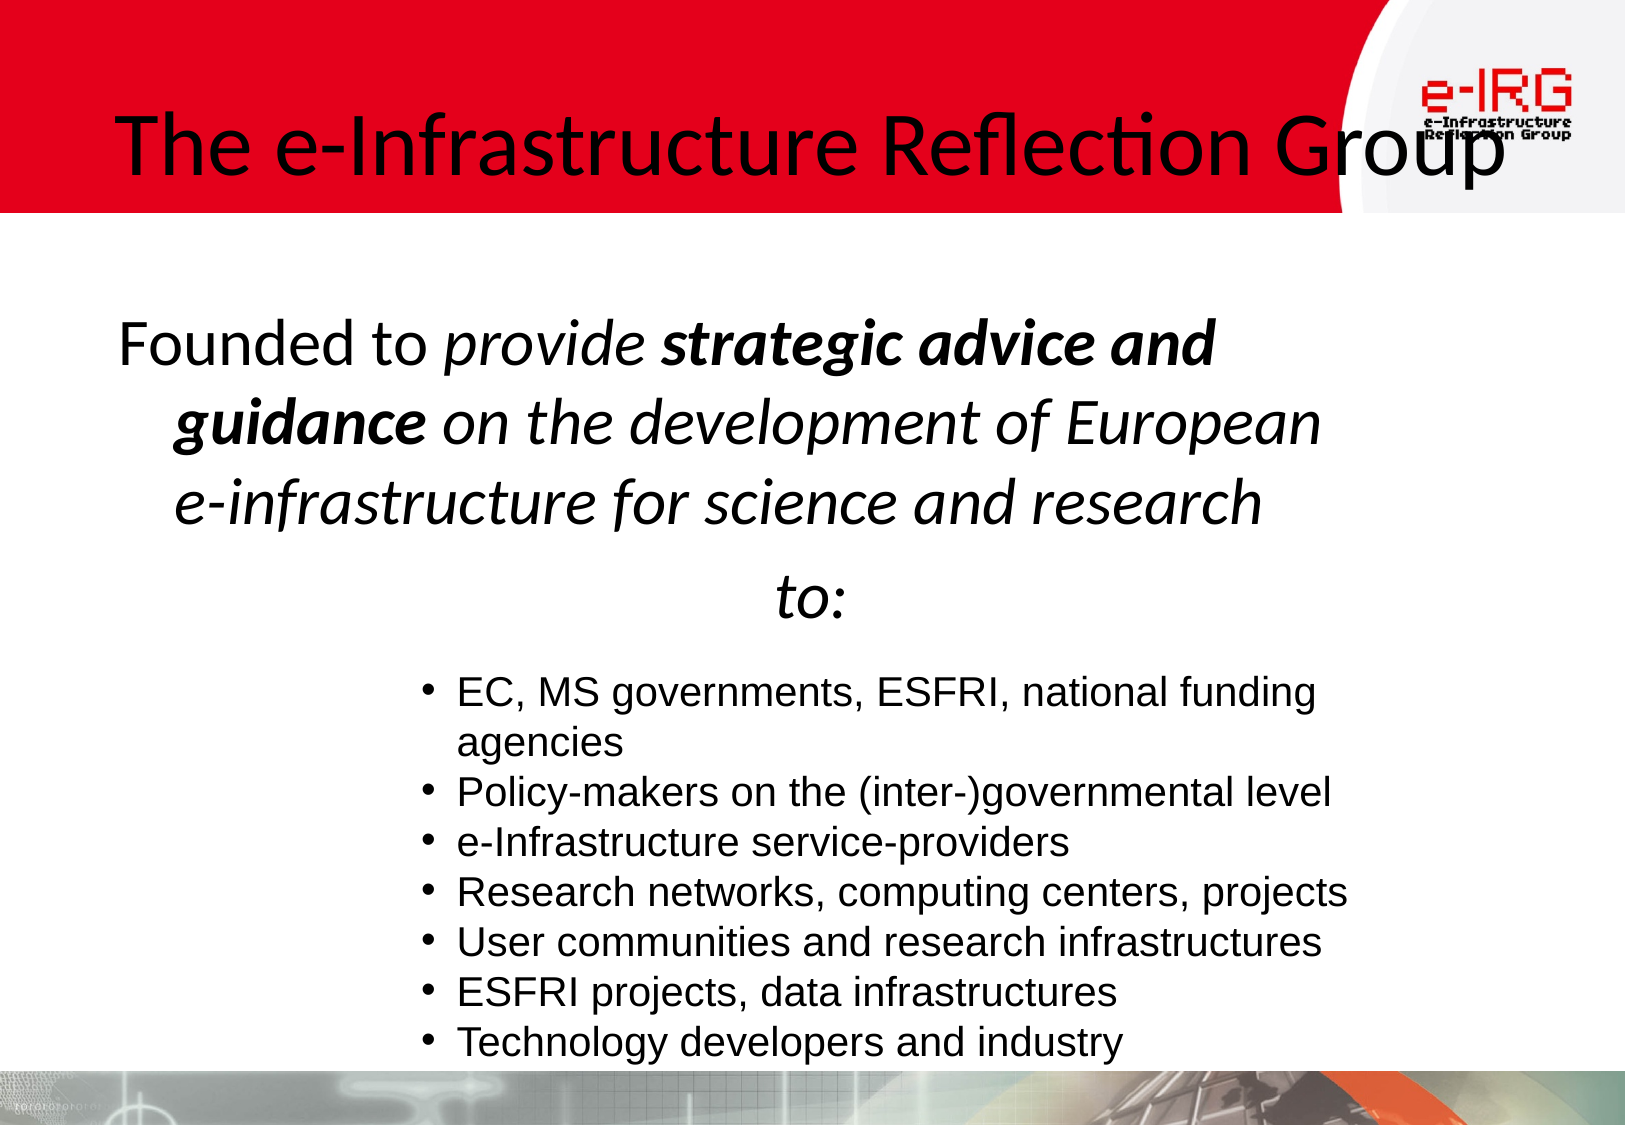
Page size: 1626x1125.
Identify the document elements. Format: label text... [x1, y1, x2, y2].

list Founded to provide strategic advice and guidance on the development of European e-infrastructure for science and research to: [103, 290, 1401, 1083]
picture [0, 1071, 1625, 1125]
text_box EC, MS governments, ESFRI, national funding agencies Policy-makers on the (inter-)governmental level e-Infrastructure service-providers Research networks, computing centers, projects User communities and research infrastructures ESFRI projects, data infrastructures Technology developers and industry [406, 656, 1392, 1073]
picture [0, 0, 1625, 213]
title The e-Infrastructure Reflection Group [81, 45, 1544, 233]
